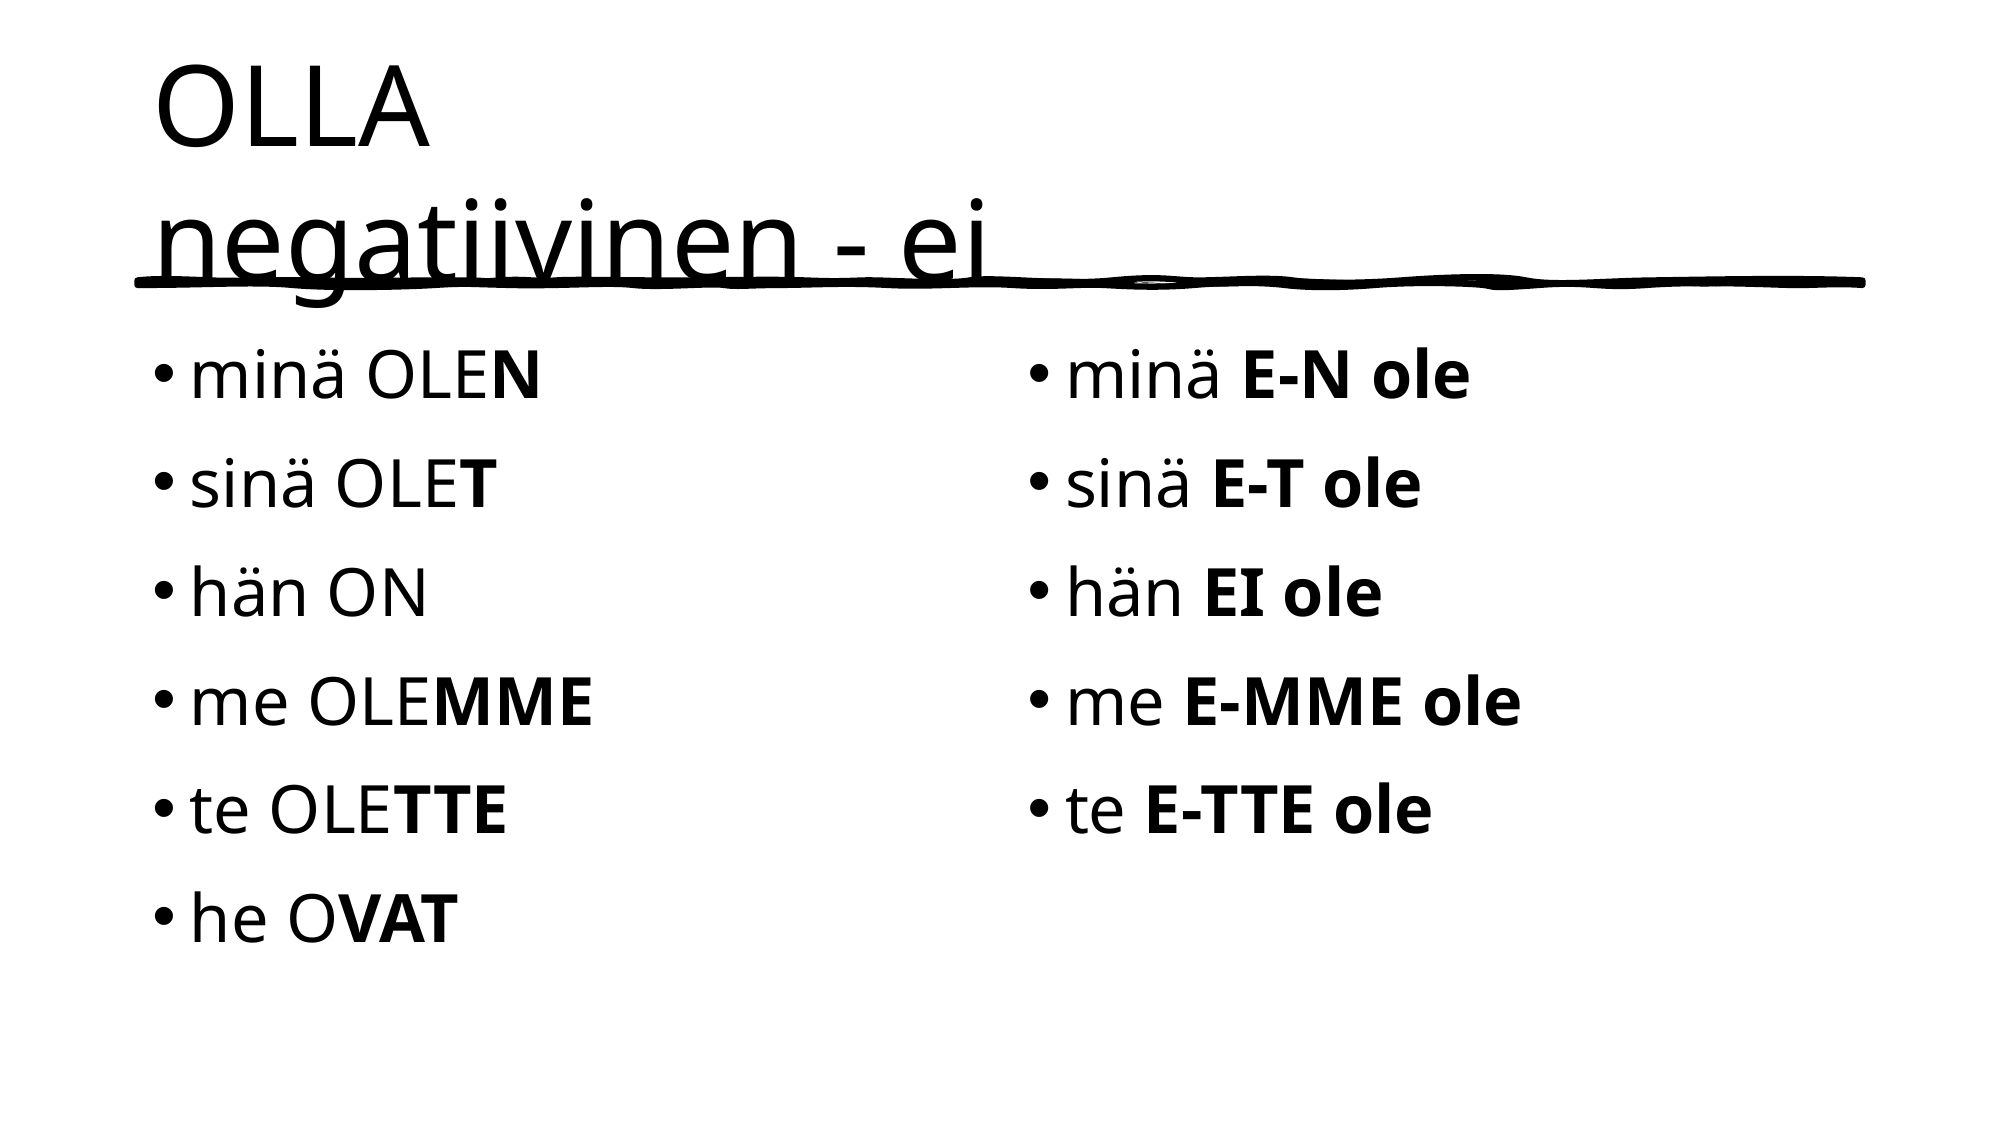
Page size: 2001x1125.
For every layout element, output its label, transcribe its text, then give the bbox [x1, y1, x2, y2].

title OLLA negatiivinen - ei [137, 59, 1863, 278]
list minä OLEN sinä OLET hän ON me OLEMME te OLETTE he OVAT [137, 316, 988, 1014]
list minä E-N ole sinä E-T ole hän EI ole me E-MME ole te E-TTE ole [1012, 316, 1863, 1014]
